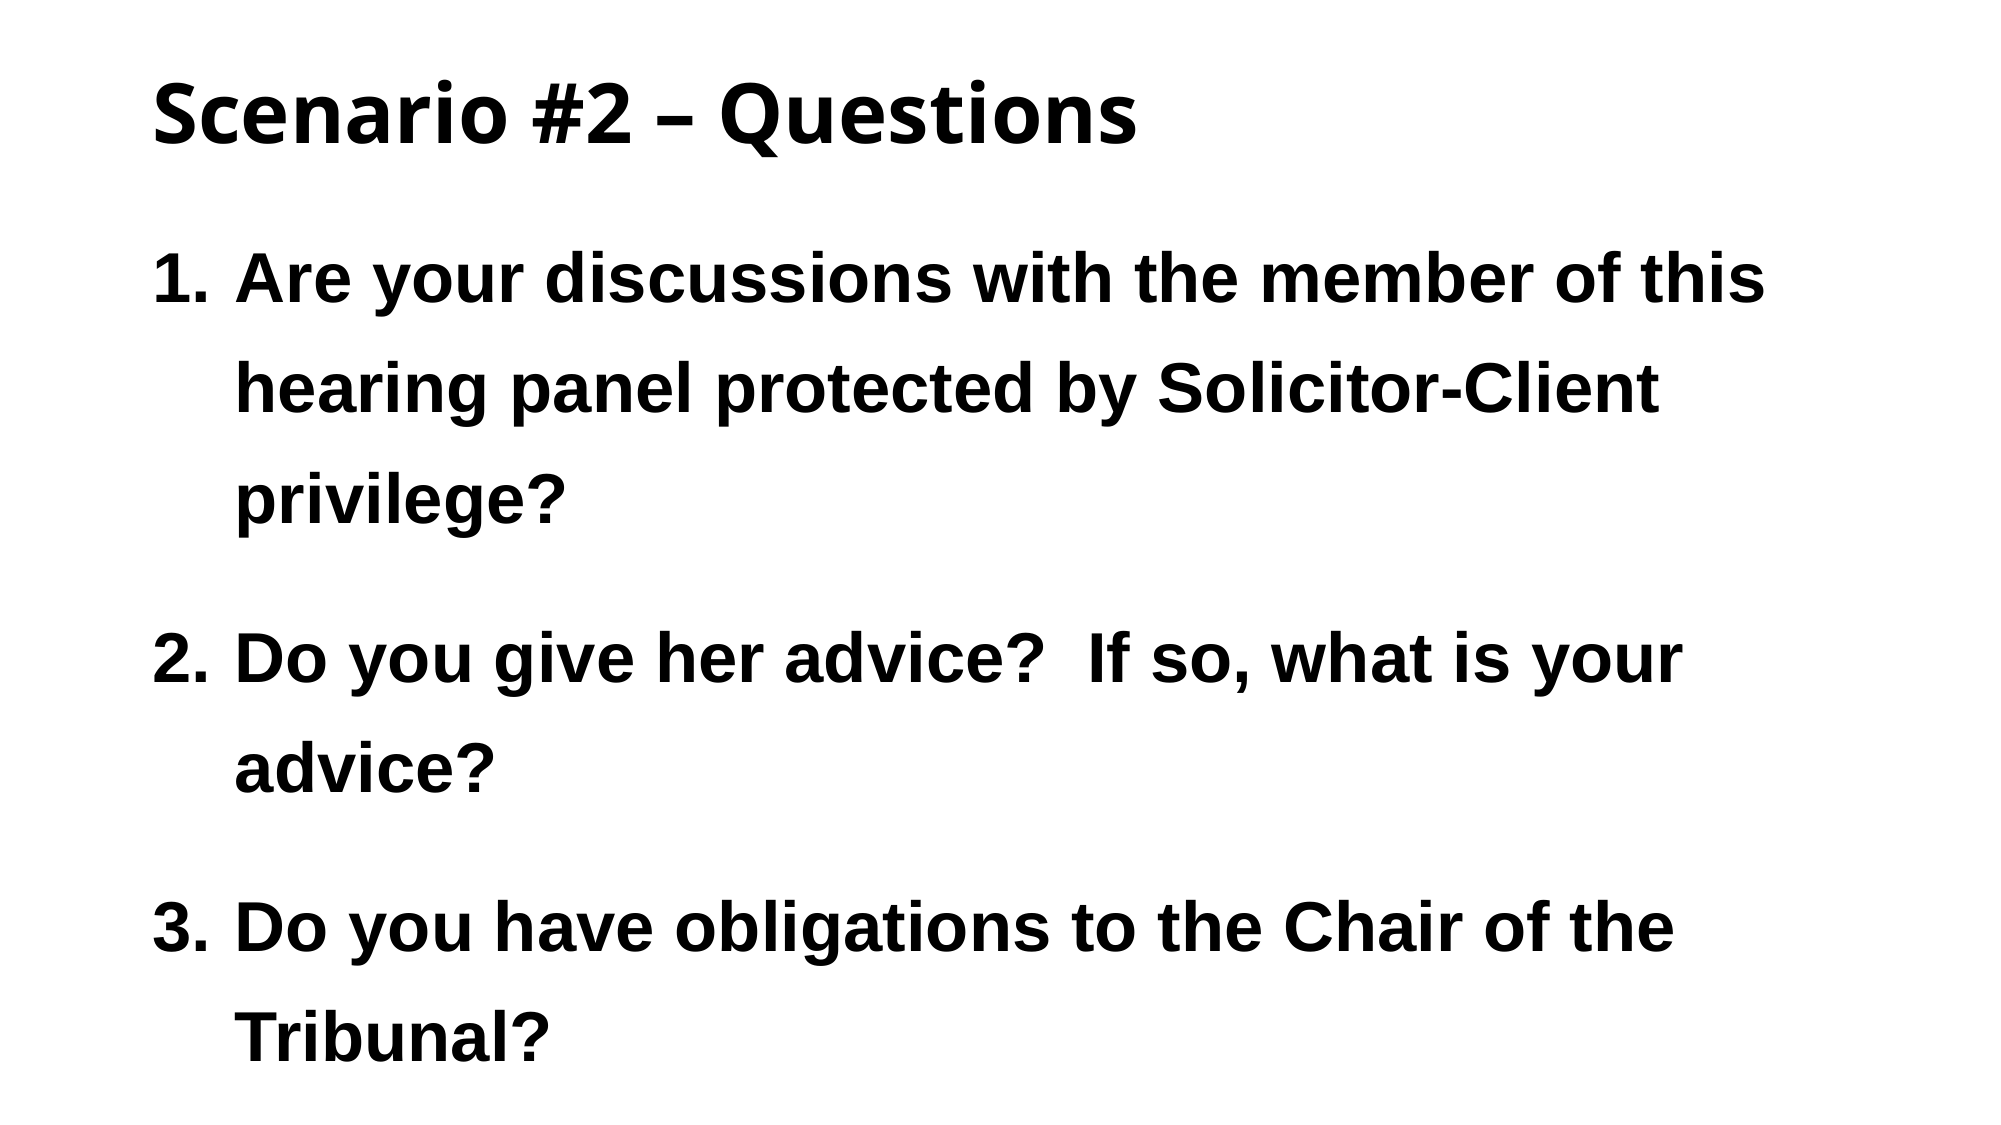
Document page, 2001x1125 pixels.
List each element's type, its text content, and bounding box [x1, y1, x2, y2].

list Are your discussions with the member of this hearing panel protected by Solicitor-Client privilege? Do you give her advice? If so, what is your advice? Do you have obligations to the Chair of the Tribunal? [137, 198, 1863, 1085]
title Scenario #2 – Questions [137, 59, 1863, 174]
